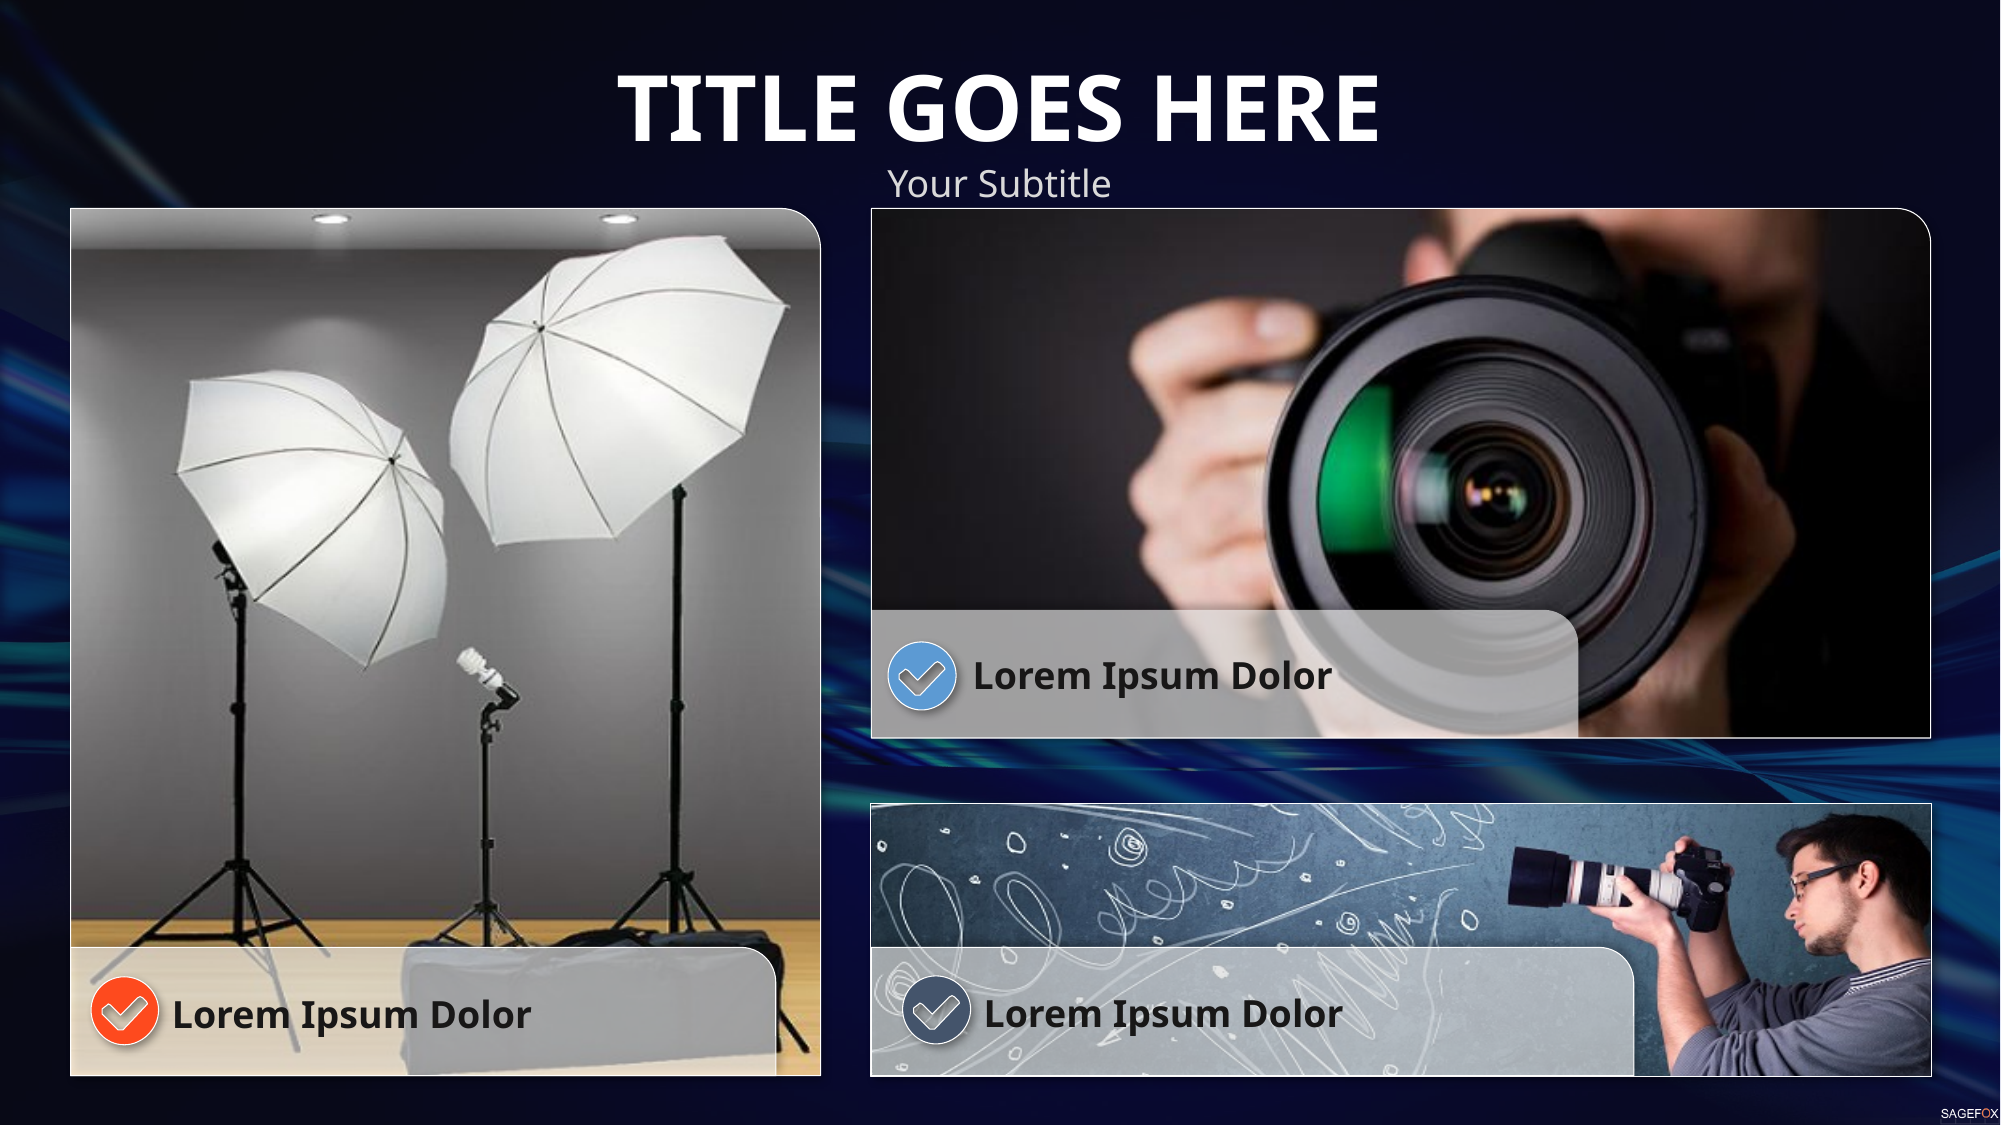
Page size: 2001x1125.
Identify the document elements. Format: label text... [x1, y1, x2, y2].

picture [0, 0, 2001, 1125]
text_box TITLE GOES HERE Your Subtitle [548, 42, 1452, 212]
